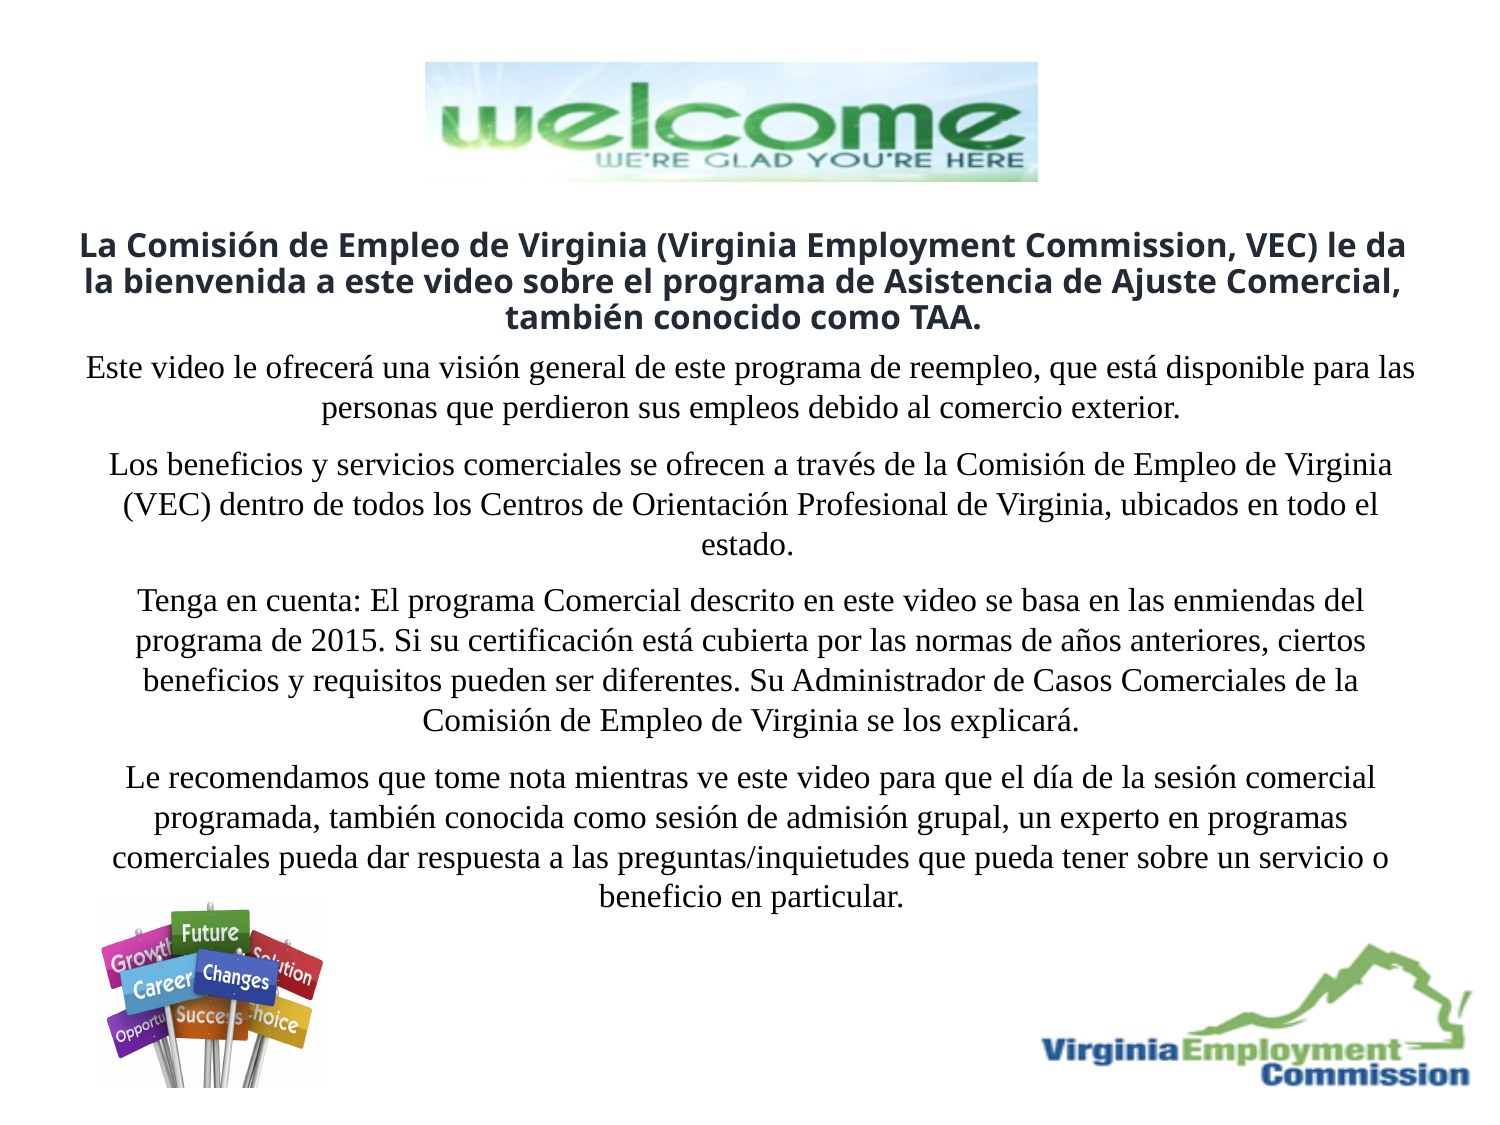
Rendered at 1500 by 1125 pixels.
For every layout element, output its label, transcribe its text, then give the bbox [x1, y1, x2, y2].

picture [99, 897, 325, 1088]
text_box Este video le ofrecerá una visión general de este programa de reempleo, que está disponible para las personas que perdieron sus empleos debido al comercio exterior. Los beneficios y servicios comerciales se ofrecen a través de la Comisión de Empleo de Virginia (VEC) dentro de todos los Centros de Orientación Profesional de Virginia, ubicados en todo el estado. Tenga en cuenta: El programa Comercial descrito en este video se basa en las enmiendas del programa de 2015. Si su certificación está cubierta por las normas de años anteriores, ciertos beneficios y requisitos pueden ser diferentes. Su Administrador de Casos Comerciales de la Comisión de Empleo de Virginia se los explicará. Le recomendamos que tome nota mientras ve este video para que el día de la sesión comercial programada, también conocida como sesión de admisión grupal, un experto en programas comerciales pueda dar respuesta a las preguntas/inquietudes que pueda tener sobre un servicio o beneficio en particular. [64, 261, 1440, 922]
picture [424, 62, 1038, 182]
picture [1012, 937, 1475, 1088]
title La Comisión de Empleo de Virginia (Virginia Employment Commission, VEC) le da la bienvenida a este video sobre el programa de Asistencia de Ajuste Comercial, también conocido como TAA. [62, 187, 1425, 343]
